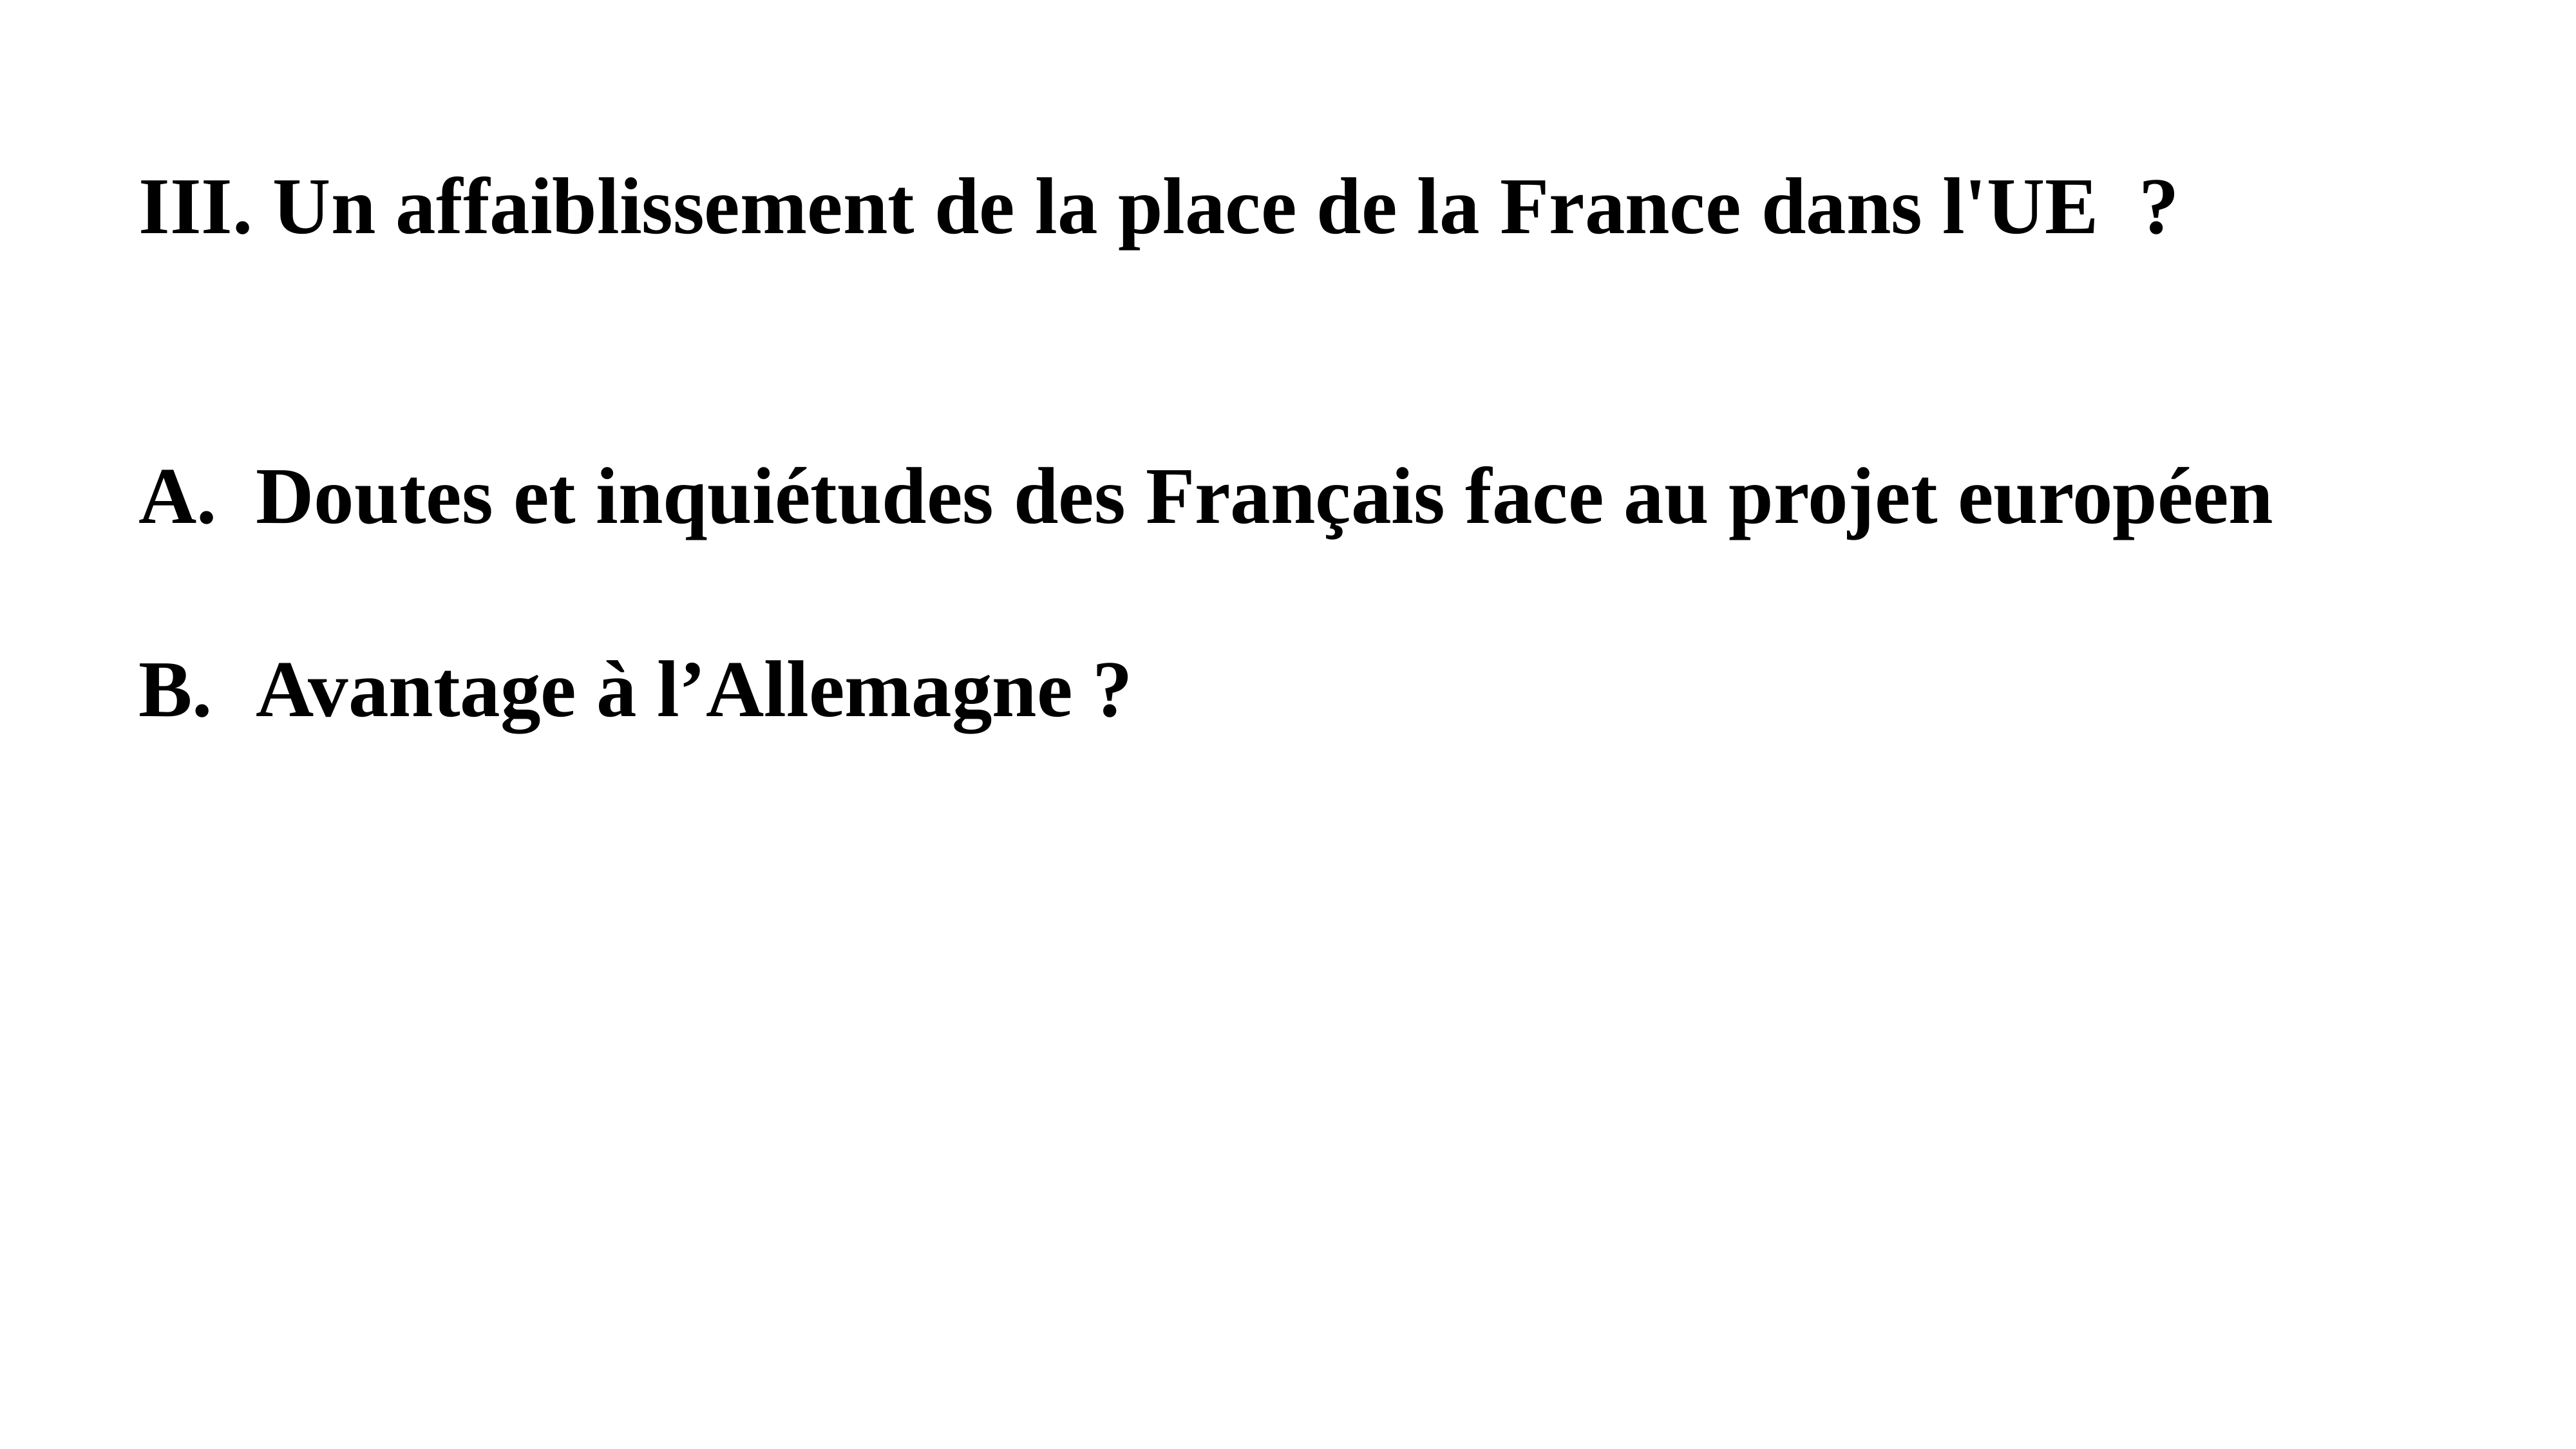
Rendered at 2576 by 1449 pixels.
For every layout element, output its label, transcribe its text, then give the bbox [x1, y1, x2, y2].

text_box III. Un affaiblissement de la place de la France dans l'UE ? Doutes et inquiétudes des Français face au projet européen Avantage à l’Allemagne ? [133, 147, 2281, 738]
